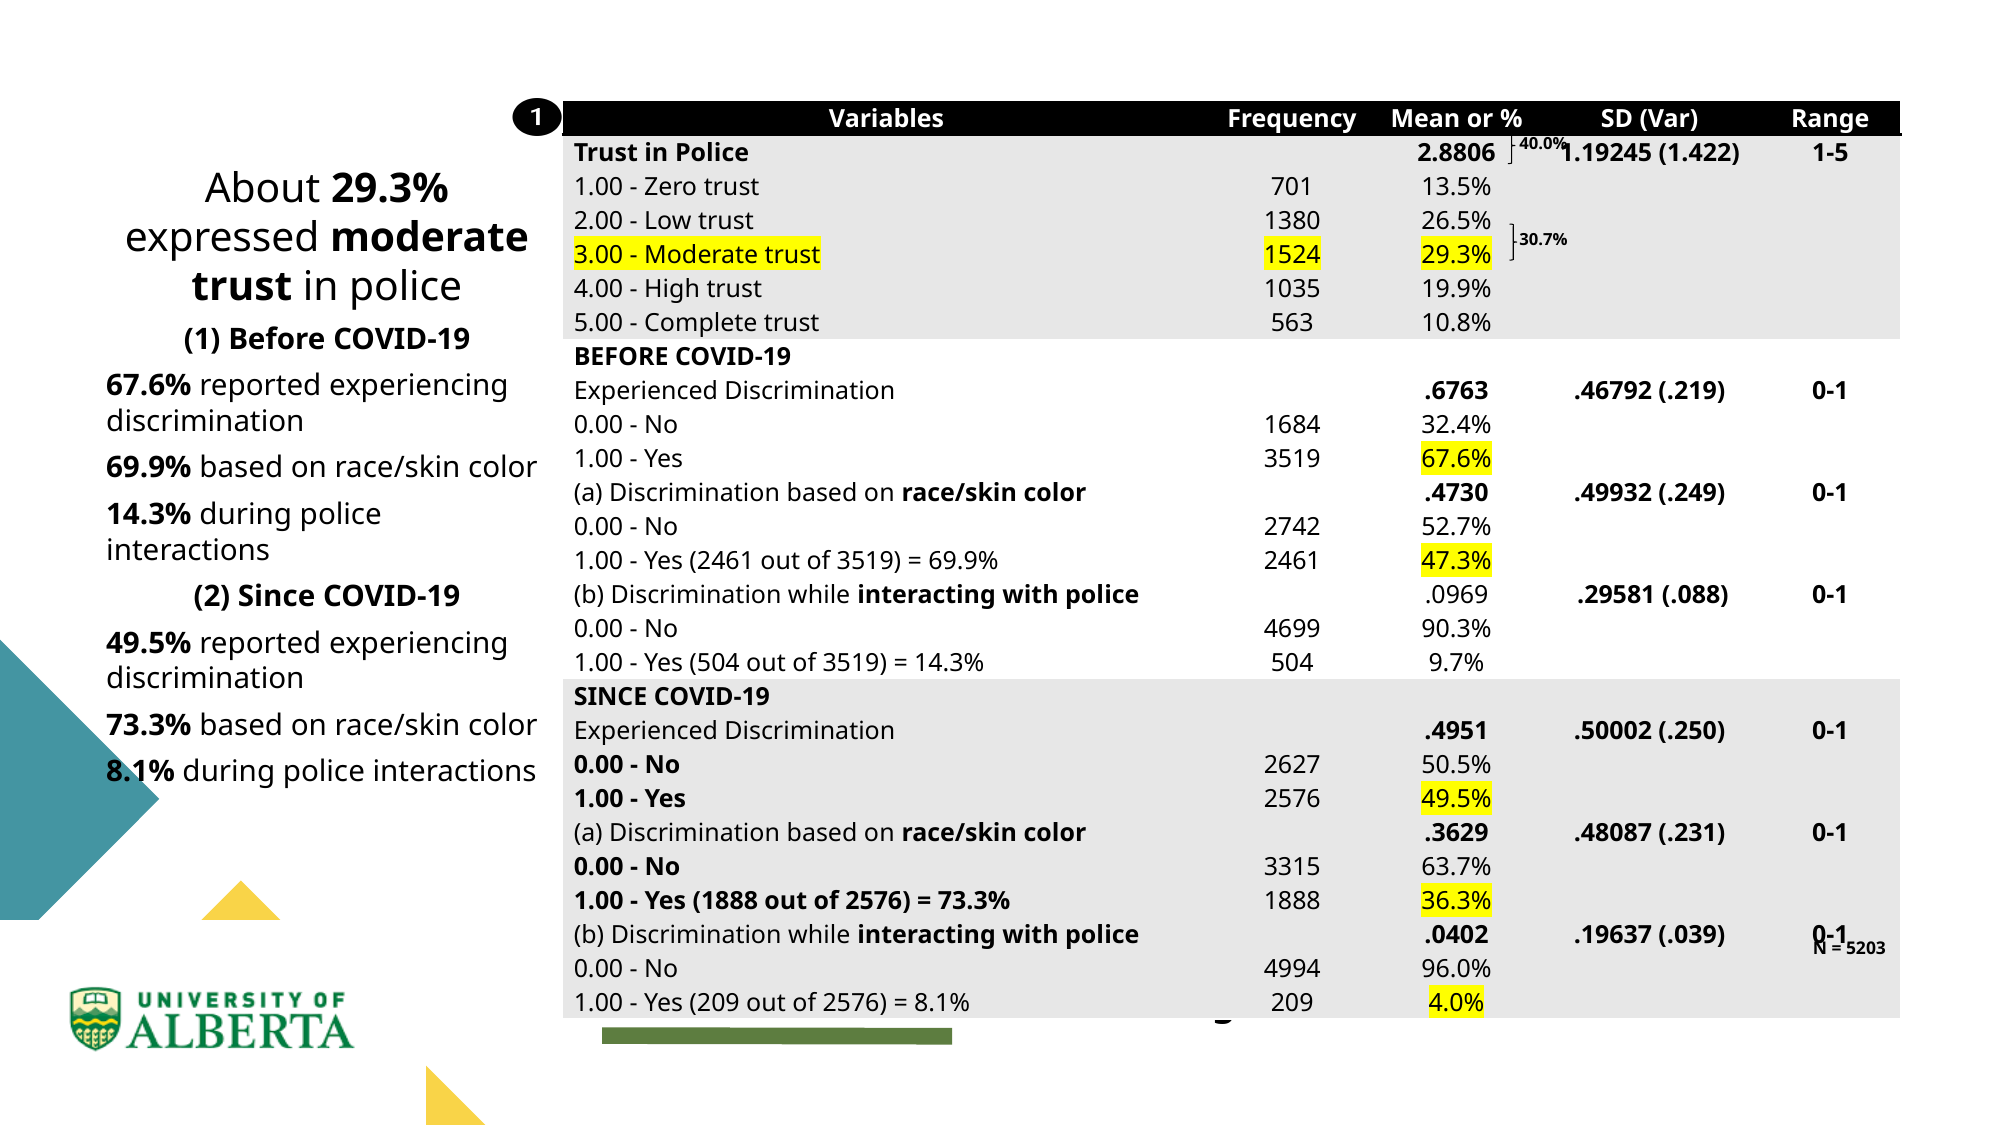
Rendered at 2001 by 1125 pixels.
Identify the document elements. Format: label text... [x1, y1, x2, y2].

table_cell 1-5 [1760, 136, 1900, 339]
table_cell 0-1 0-1 0-1 [1760, 339, 1900, 679]
table_cell 1.19245 (1.422) [1540, 136, 1760, 339]
table_cell 2.8806 13.5% 26.5% 29.3% 19.9% 10.8% [1373, 136, 1540, 339]
text_box 40.0% [1481, 123, 1606, 162]
picture [0, 920, 426, 1125]
table_cell 1684 3519 2742 2461 4699 504 [1211, 339, 1373, 679]
table_header Mean or % [1373, 101, 1540, 133]
table_header Frequency [1211, 101, 1373, 133]
table_header Range [1760, 101, 1900, 133]
table_cell BEFORE COVID-19 Experienced Discrimination 0.00 - No 1.00 - Yes (a) Discrimination based on race/skin color 0.00 - No 1.00 - Yes (2461 out of 3519) = 69.9% (b) Discrimination while interacting with police 0.00 - No 1.00 - Yes (504 out of 3519) = 14.3% [563, 339, 1211, 679]
table_cell .4951 50.5% 49.5% .3629 63.7% 36.3% .0402 96.0% 4.0% [1373, 679, 1540, 1018]
picture [506, 93, 568, 141]
table_cell .46792 (.219) .49932 (.249) .29581 (.088) [1540, 339, 1760, 679]
table_cell .50002 (.250) .48087 (.231) .19637 (.039) [1540, 679, 1760, 1018]
table_cell Trust in Police 1.00 - Zero trust 2.00 - Low trust 3.00 - Moderate trust 4.00 - High trust 5.00 - Complete trust [563, 136, 1211, 339]
text_box 30.7% [1481, 219, 1606, 259]
table_cell .6763 32.4% 67.6% .4730 52.7% 47.3% .0969 90.3% 9.7% [1373, 339, 1540, 679]
table_cell 2627 2576 3315 1888 4994 209 [1211, 679, 1373, 1018]
table_header SD (Var) [1540, 101, 1760, 133]
text_box N = 5203 [1785, 887, 1929, 966]
table_header Variables [568, 101, 1211, 133]
table_cell 0-1 0-1 0-1 [1760, 679, 1900, 1018]
text_box About 29.3% expressed moderate trust in police (1) Before COVID-19 67.6% reported experiencing discrimination 69.9% based on race/skin color 14.3% during police interactions (2) Since COVID-19 49.5% reported experiencing discrimination 73.3% based on race/skin color 8.1% during police interactions [106, 117, 563, 798]
table_cell 701 1380 1524 1035 563 [1211, 136, 1373, 339]
table_cell SINCE COVID-19 Experienced Discrimination 0.00 - No 1.00 - Yes (a) Discrimination based on race/skin color 0.00 - No 1.00 - Yes (1888 out of 2576) = 73.3% (b) Discrimination while interacting with police 0.00 - No 1.00 - Yes (209 out of 2576) = 8.1% [563, 679, 1211, 1018]
